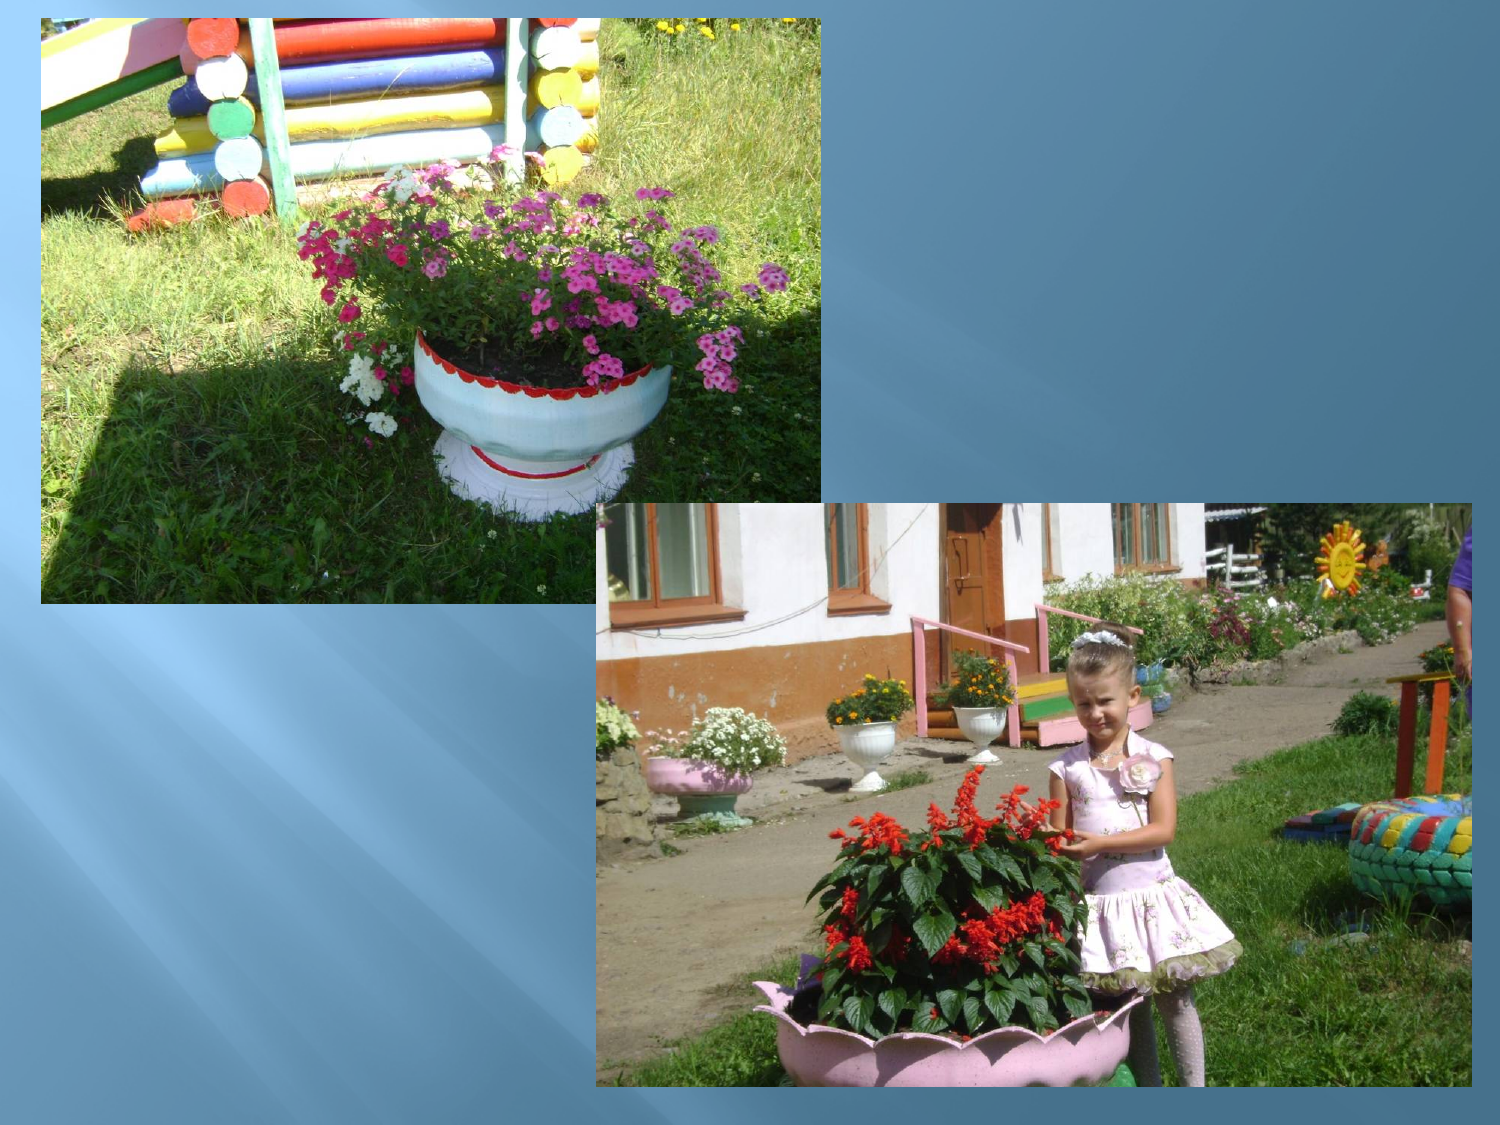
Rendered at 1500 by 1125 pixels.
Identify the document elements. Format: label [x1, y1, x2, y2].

list [40, 18, 822, 605]
picture [596, 503, 1473, 1088]
